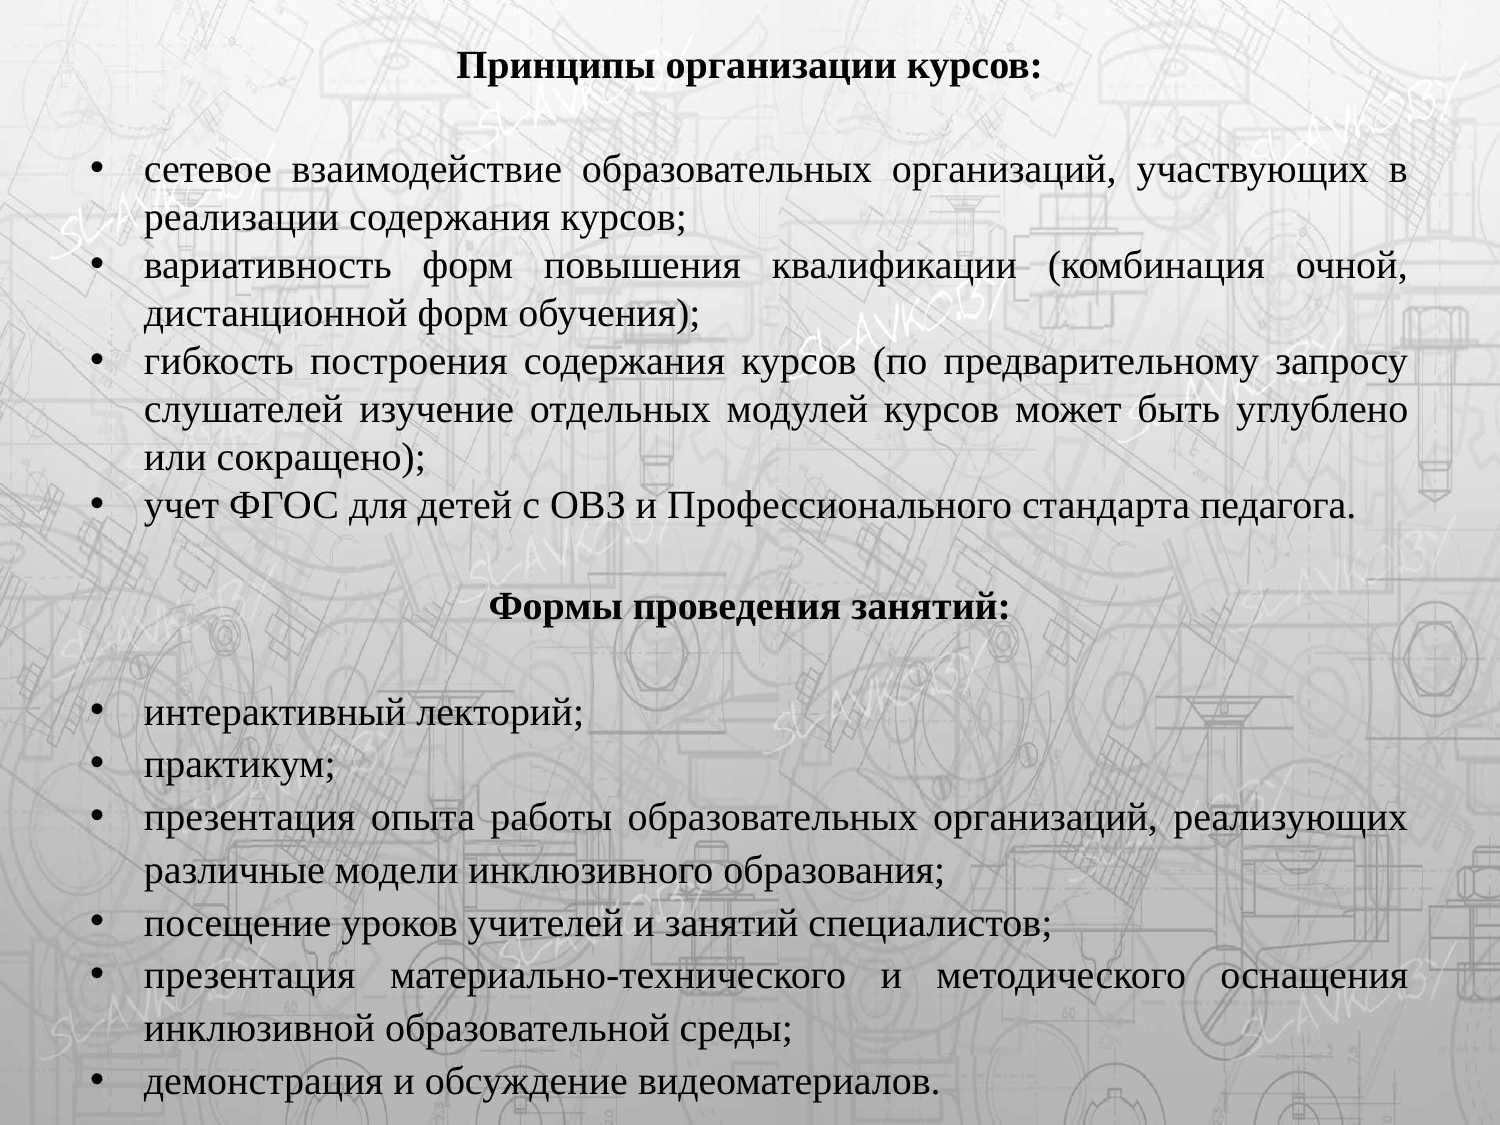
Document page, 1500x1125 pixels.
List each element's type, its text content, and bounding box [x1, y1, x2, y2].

picture [0, 0, 1500, 1125]
list Принципы организации курсов: сетевое взаимодействие образовательных организаций, участвующих в реализации содержания курсов; вариативность форм повышения квалификации (комбинация очной, дистанционной форм обучения); гибкость построения содержания курсов (по предварительному запросу слушателей изучение отдельных модулей курсов может быть углублено или сокращено); учет ФГОС для детей с ОВЗ и Профессионального стандарта педагога. Формы проведения занятий: интерактивный лекторий; практикум; презентация опыта работы образовательных организаций, реализующих различные модели инклюзивного образования; посещение уроков учителей и занятий специалистов; презентация материально-технического и методического оснащения инклюзивной образовательной среды; демонстрация и обсуждение видеоматериалов. [75, 30, 1425, 1125]
